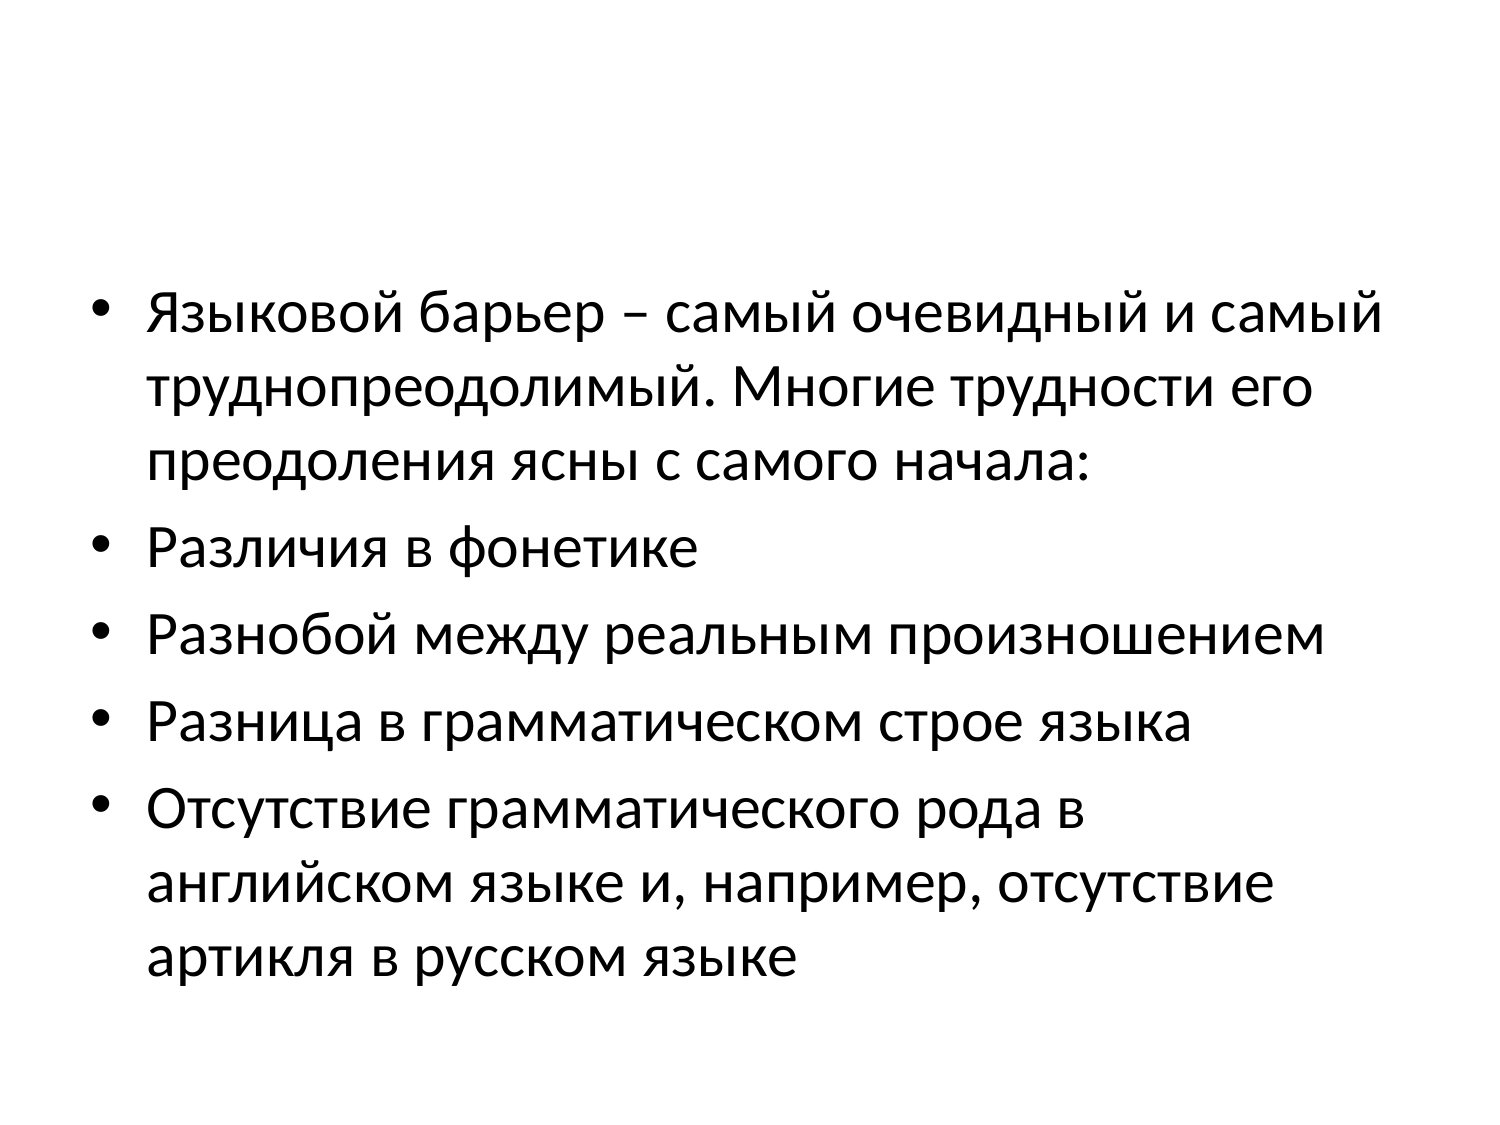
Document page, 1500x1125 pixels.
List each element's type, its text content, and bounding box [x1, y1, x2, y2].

list Языковой барьер – самый очевидный и самый труднопреодолимый. Многие трудности его преодоления ясны с самого начала: Различия в фонетике Разнобой между реальным произношением Разница в грамматическом строе языка Отсутствие грамматического рода в английском языке и, например, отсутствие артикля в русском языке [75, 262, 1425, 1005]
